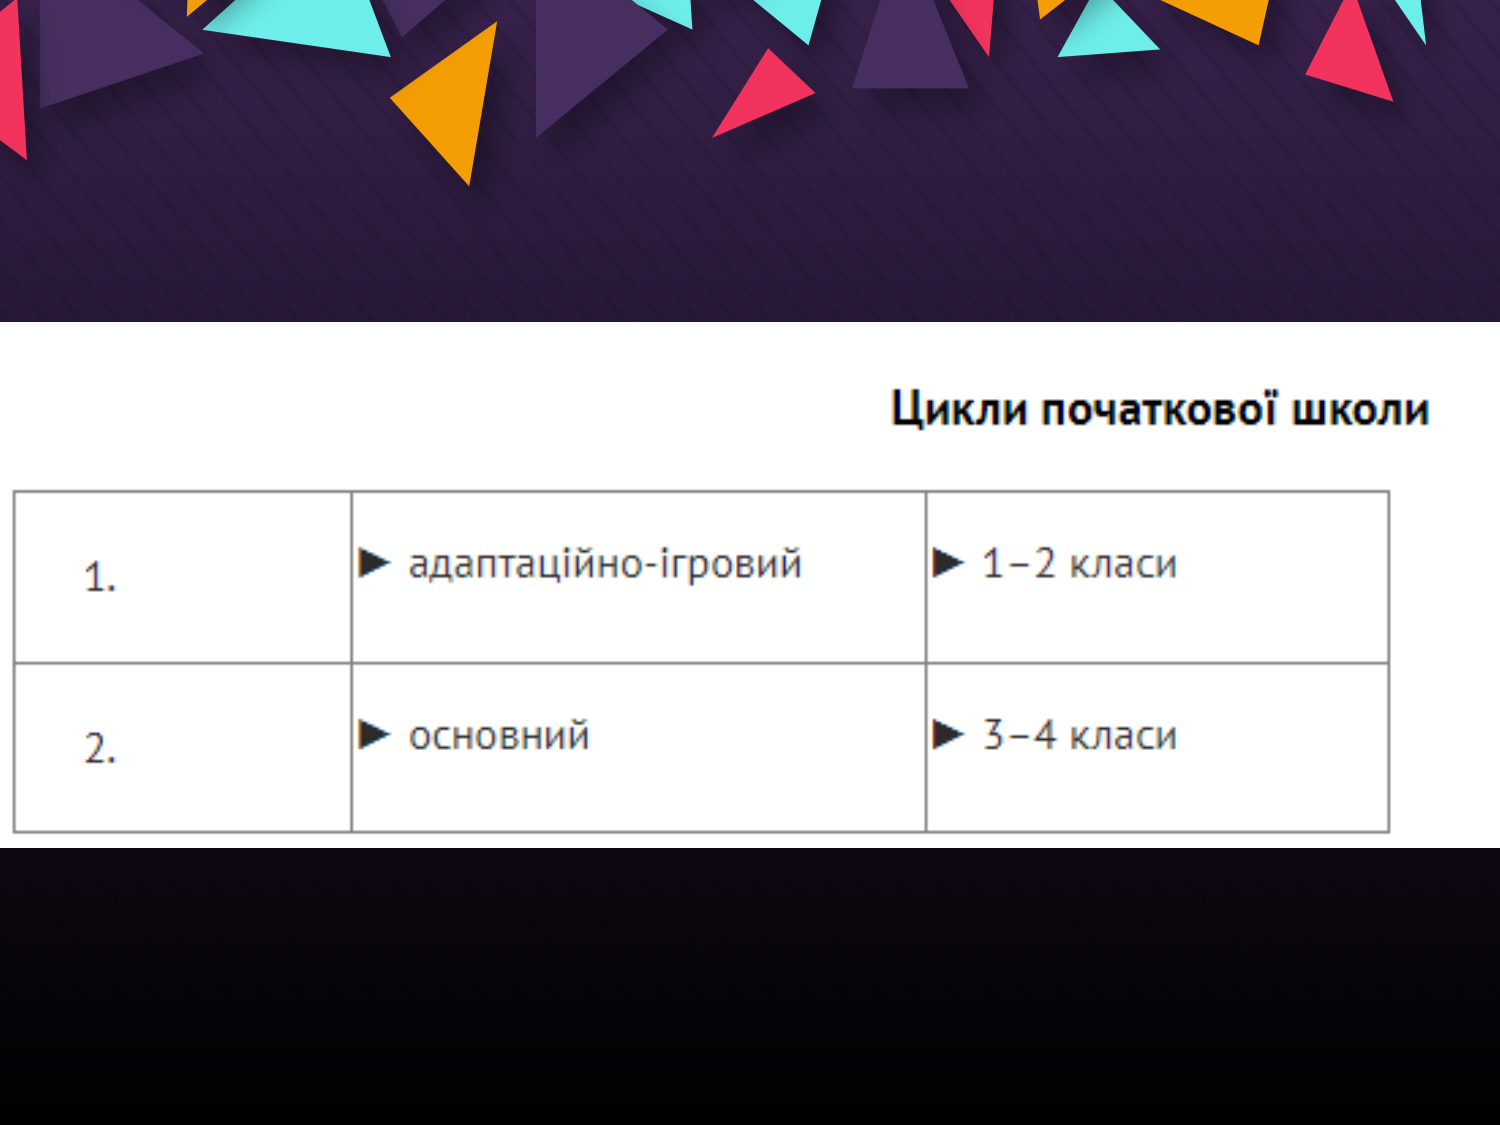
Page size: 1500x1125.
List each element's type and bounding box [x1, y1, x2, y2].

picture [0, 0, 1500, 322]
picture [0, 848, 1500, 1125]
list [0, 322, 1500, 848]
